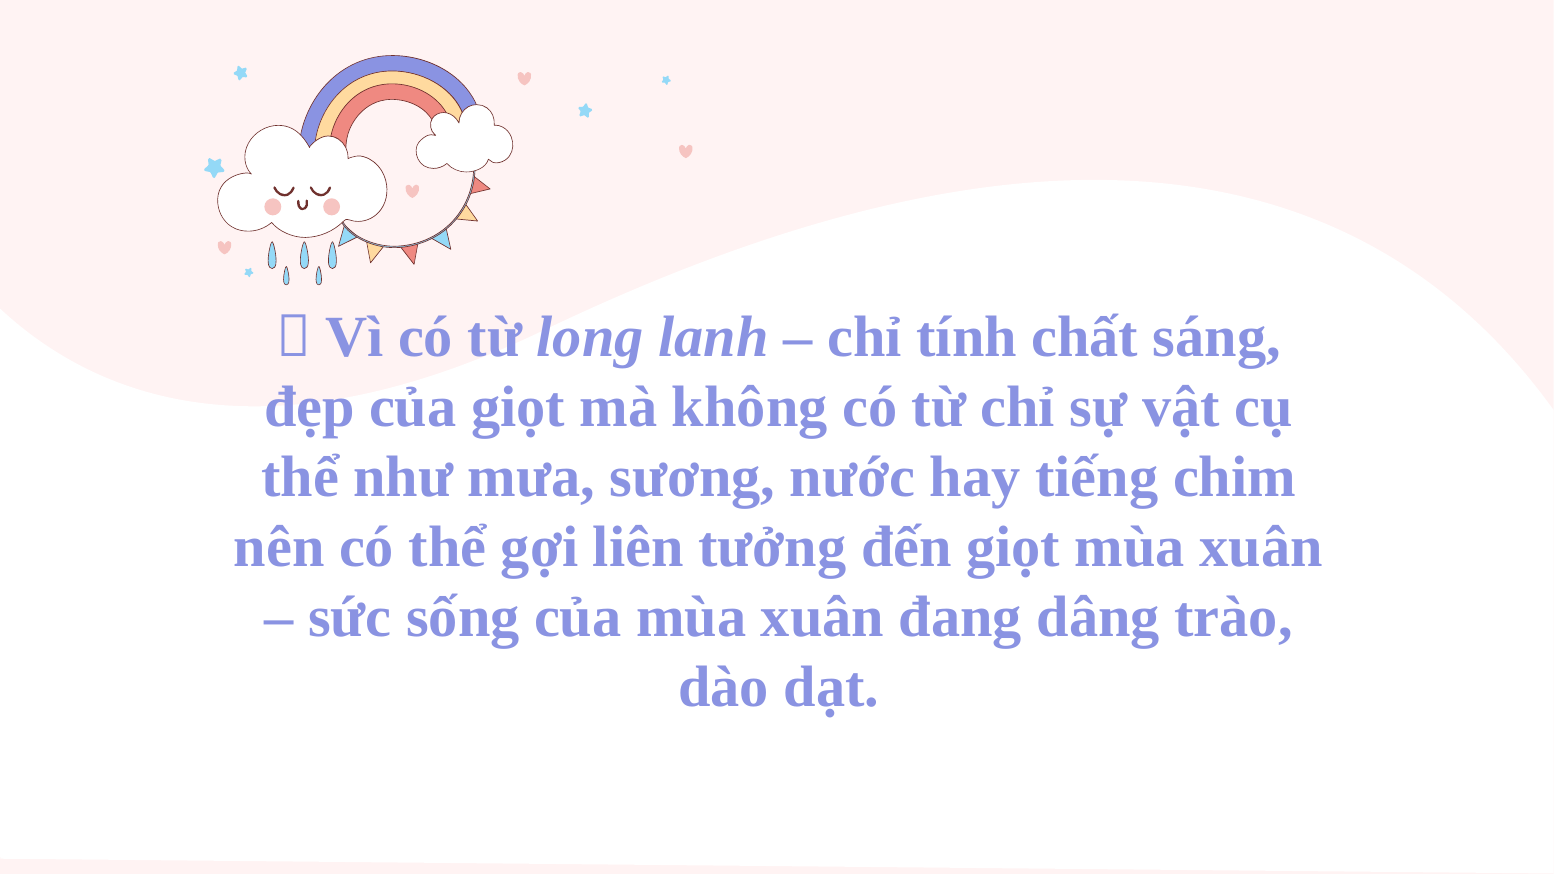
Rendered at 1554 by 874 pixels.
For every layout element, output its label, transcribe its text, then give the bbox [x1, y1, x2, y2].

title  Vì có từ long lanh – chỉ tính chất sáng, đẹp của giọt mà không có từ chỉ sự vật cụ thể như mưa, sương, nước hay tiếng chim nên có thể gợi liên tưởng đến giọt mùa xuân – sức sống của mùa xuân đang dâng trào, dào dạt. [217, 283, 1341, 749]
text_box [203, 54, 694, 286]
